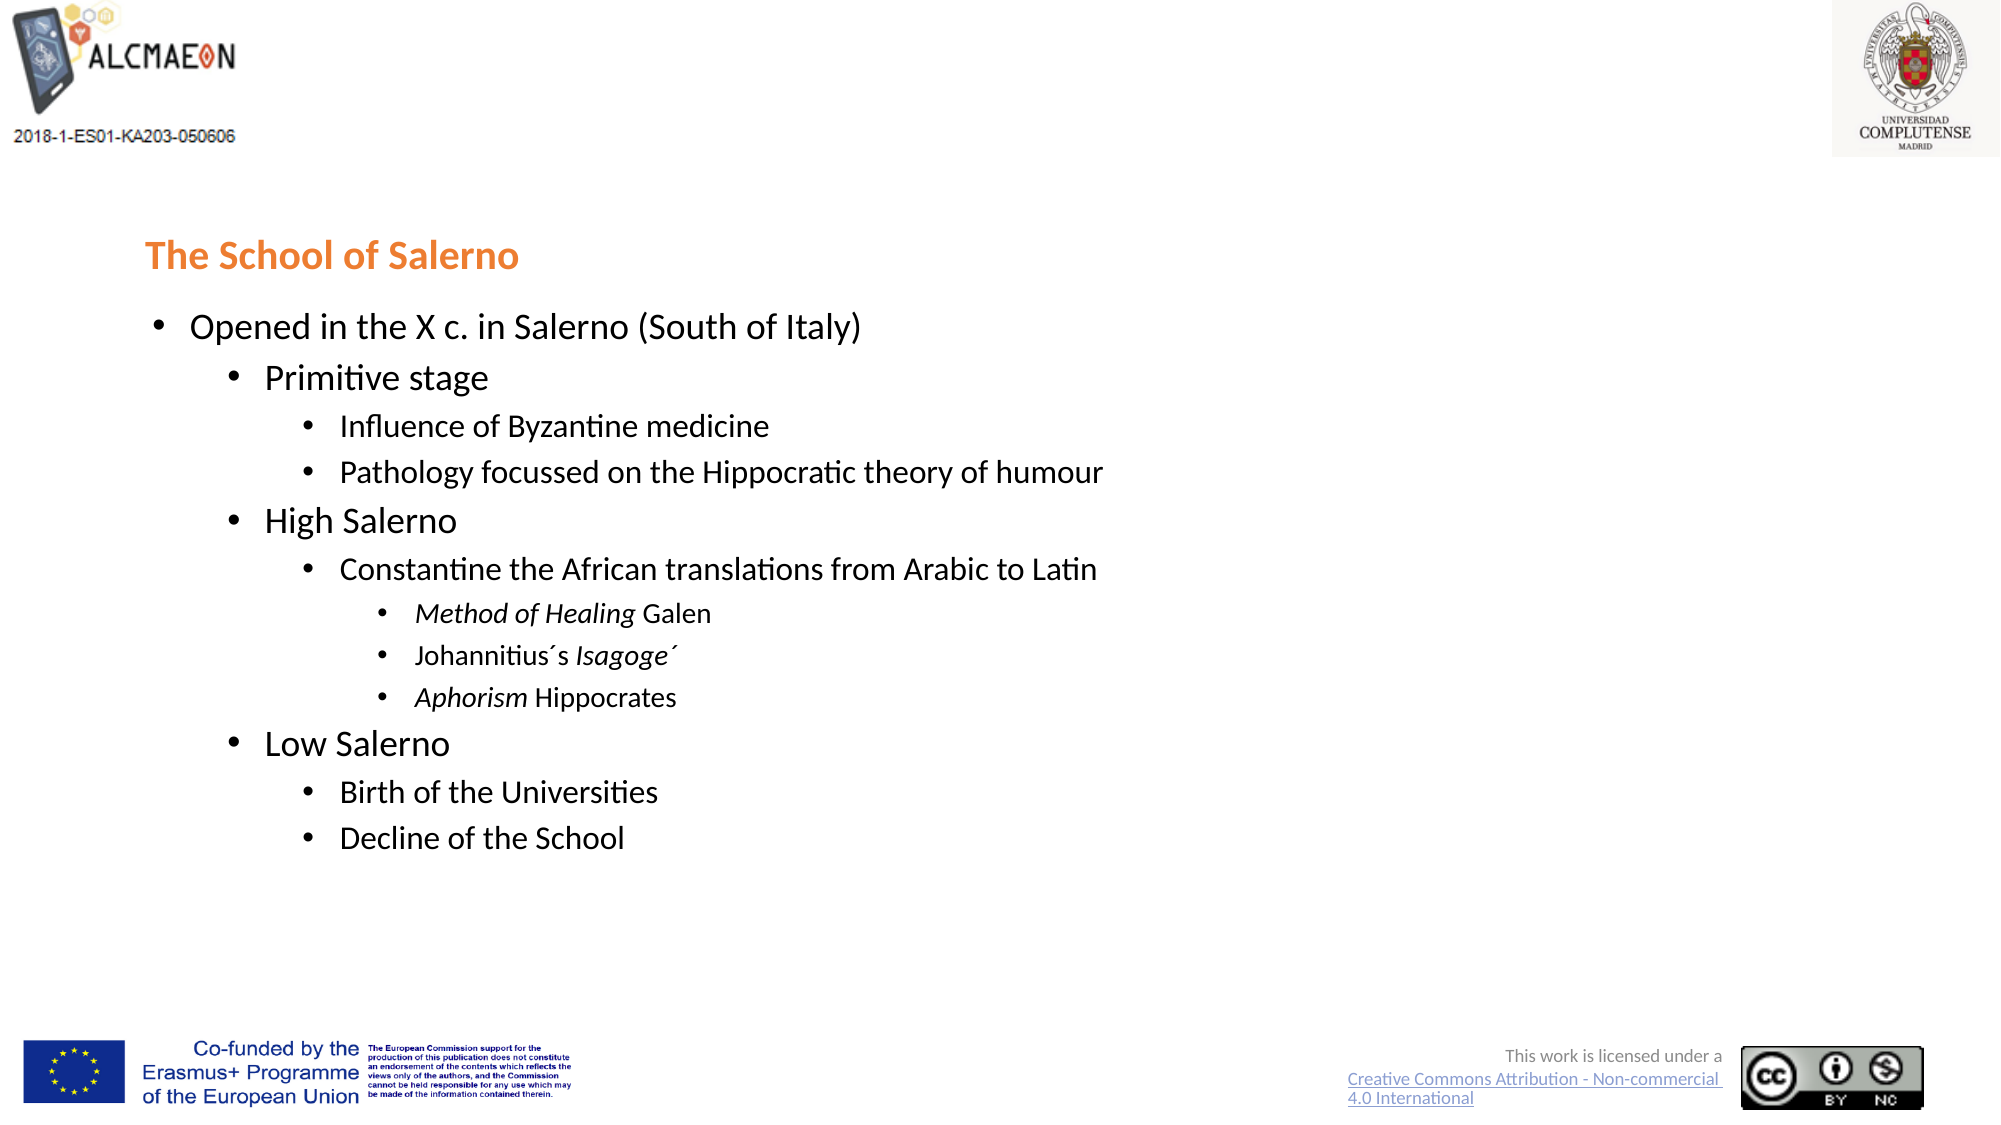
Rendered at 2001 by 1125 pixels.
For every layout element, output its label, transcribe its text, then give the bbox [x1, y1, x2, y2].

picture [0, 0, 248, 157]
picture [19, 1034, 578, 1108]
list Opened in the X c. in Salerno (South of Italy) Primitive stage Influence of Byzantine medicine Pathology focussed on the Hippocratic theory of humour High Salerno Constantine the African translations from Arabic to Latin Method of Healing Galen Johannitius´s Isagoge´ Aphorism Hippocrates Low Salerno Birth of the Universities Decline of the School [137, 299, 1863, 1014]
picture [1741, 1046, 1924, 1110]
picture [1832, 0, 2000, 157]
title The School of Salerno [130, 146, 1856, 365]
